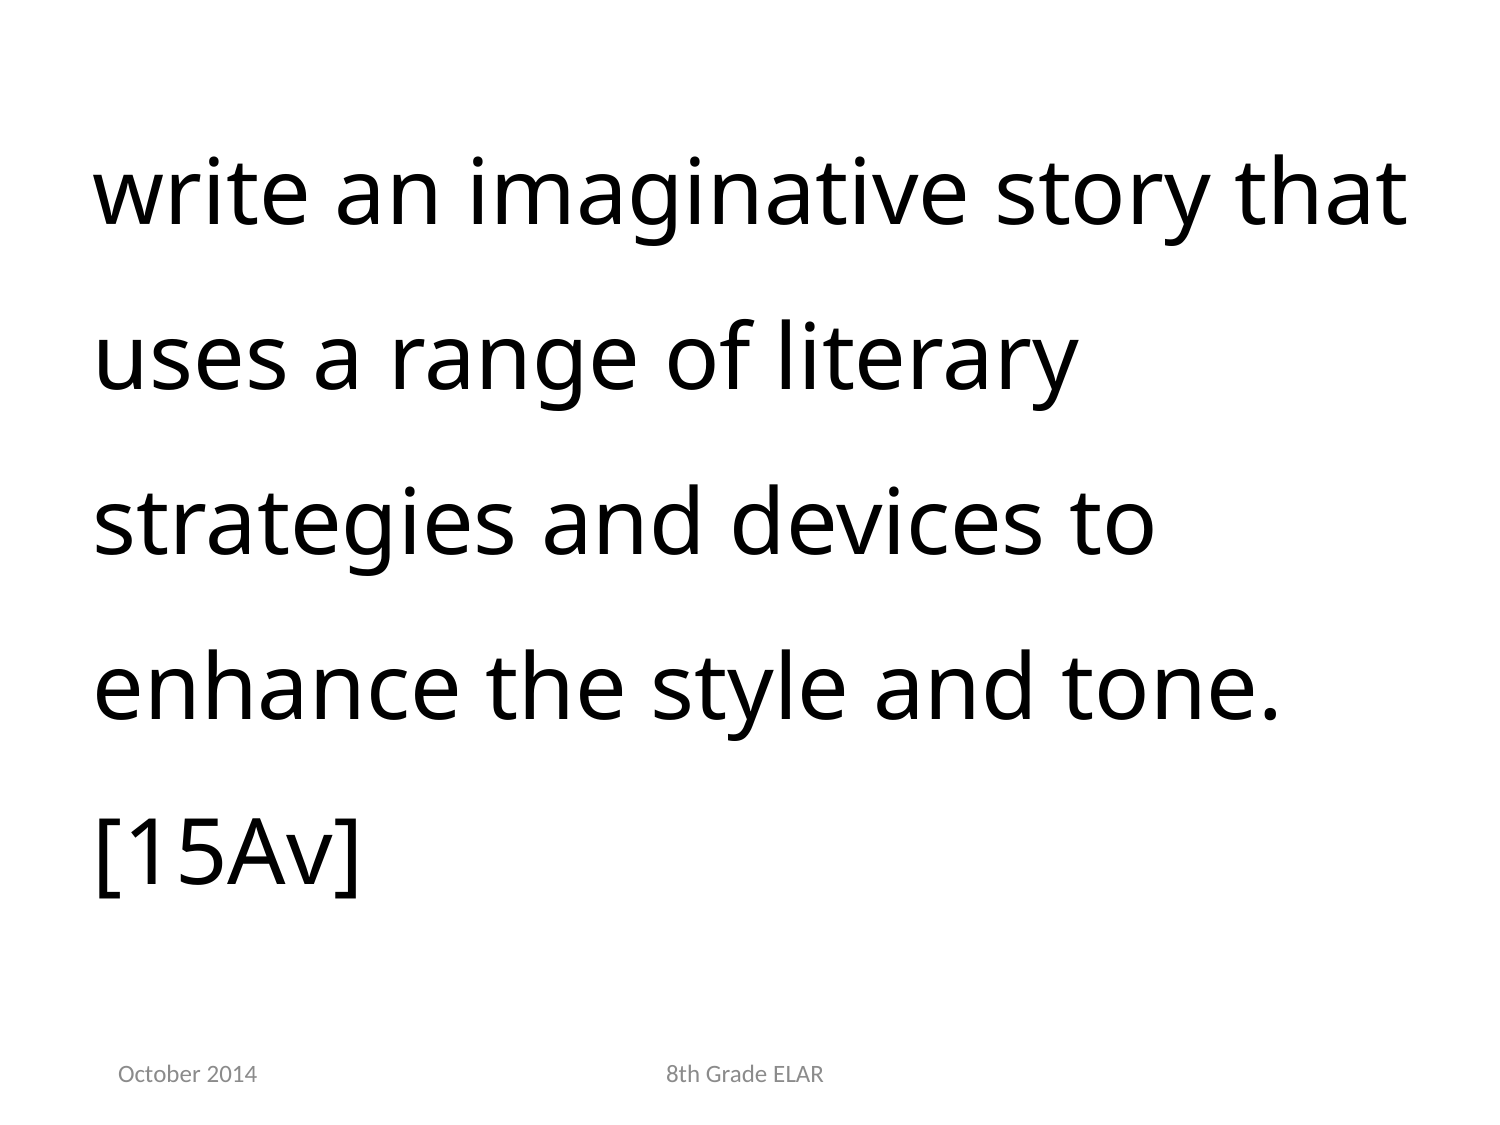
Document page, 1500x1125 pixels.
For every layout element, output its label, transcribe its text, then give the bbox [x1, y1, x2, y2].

subtitle write an imaginative story that uses a range of literary strategies and devices to enhance the style and tone.[15Av] [78, 70, 1429, 1014]
footer 8th Grade ELAR [492, 1042, 999, 1103]
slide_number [103, 1042, 441, 1103]
